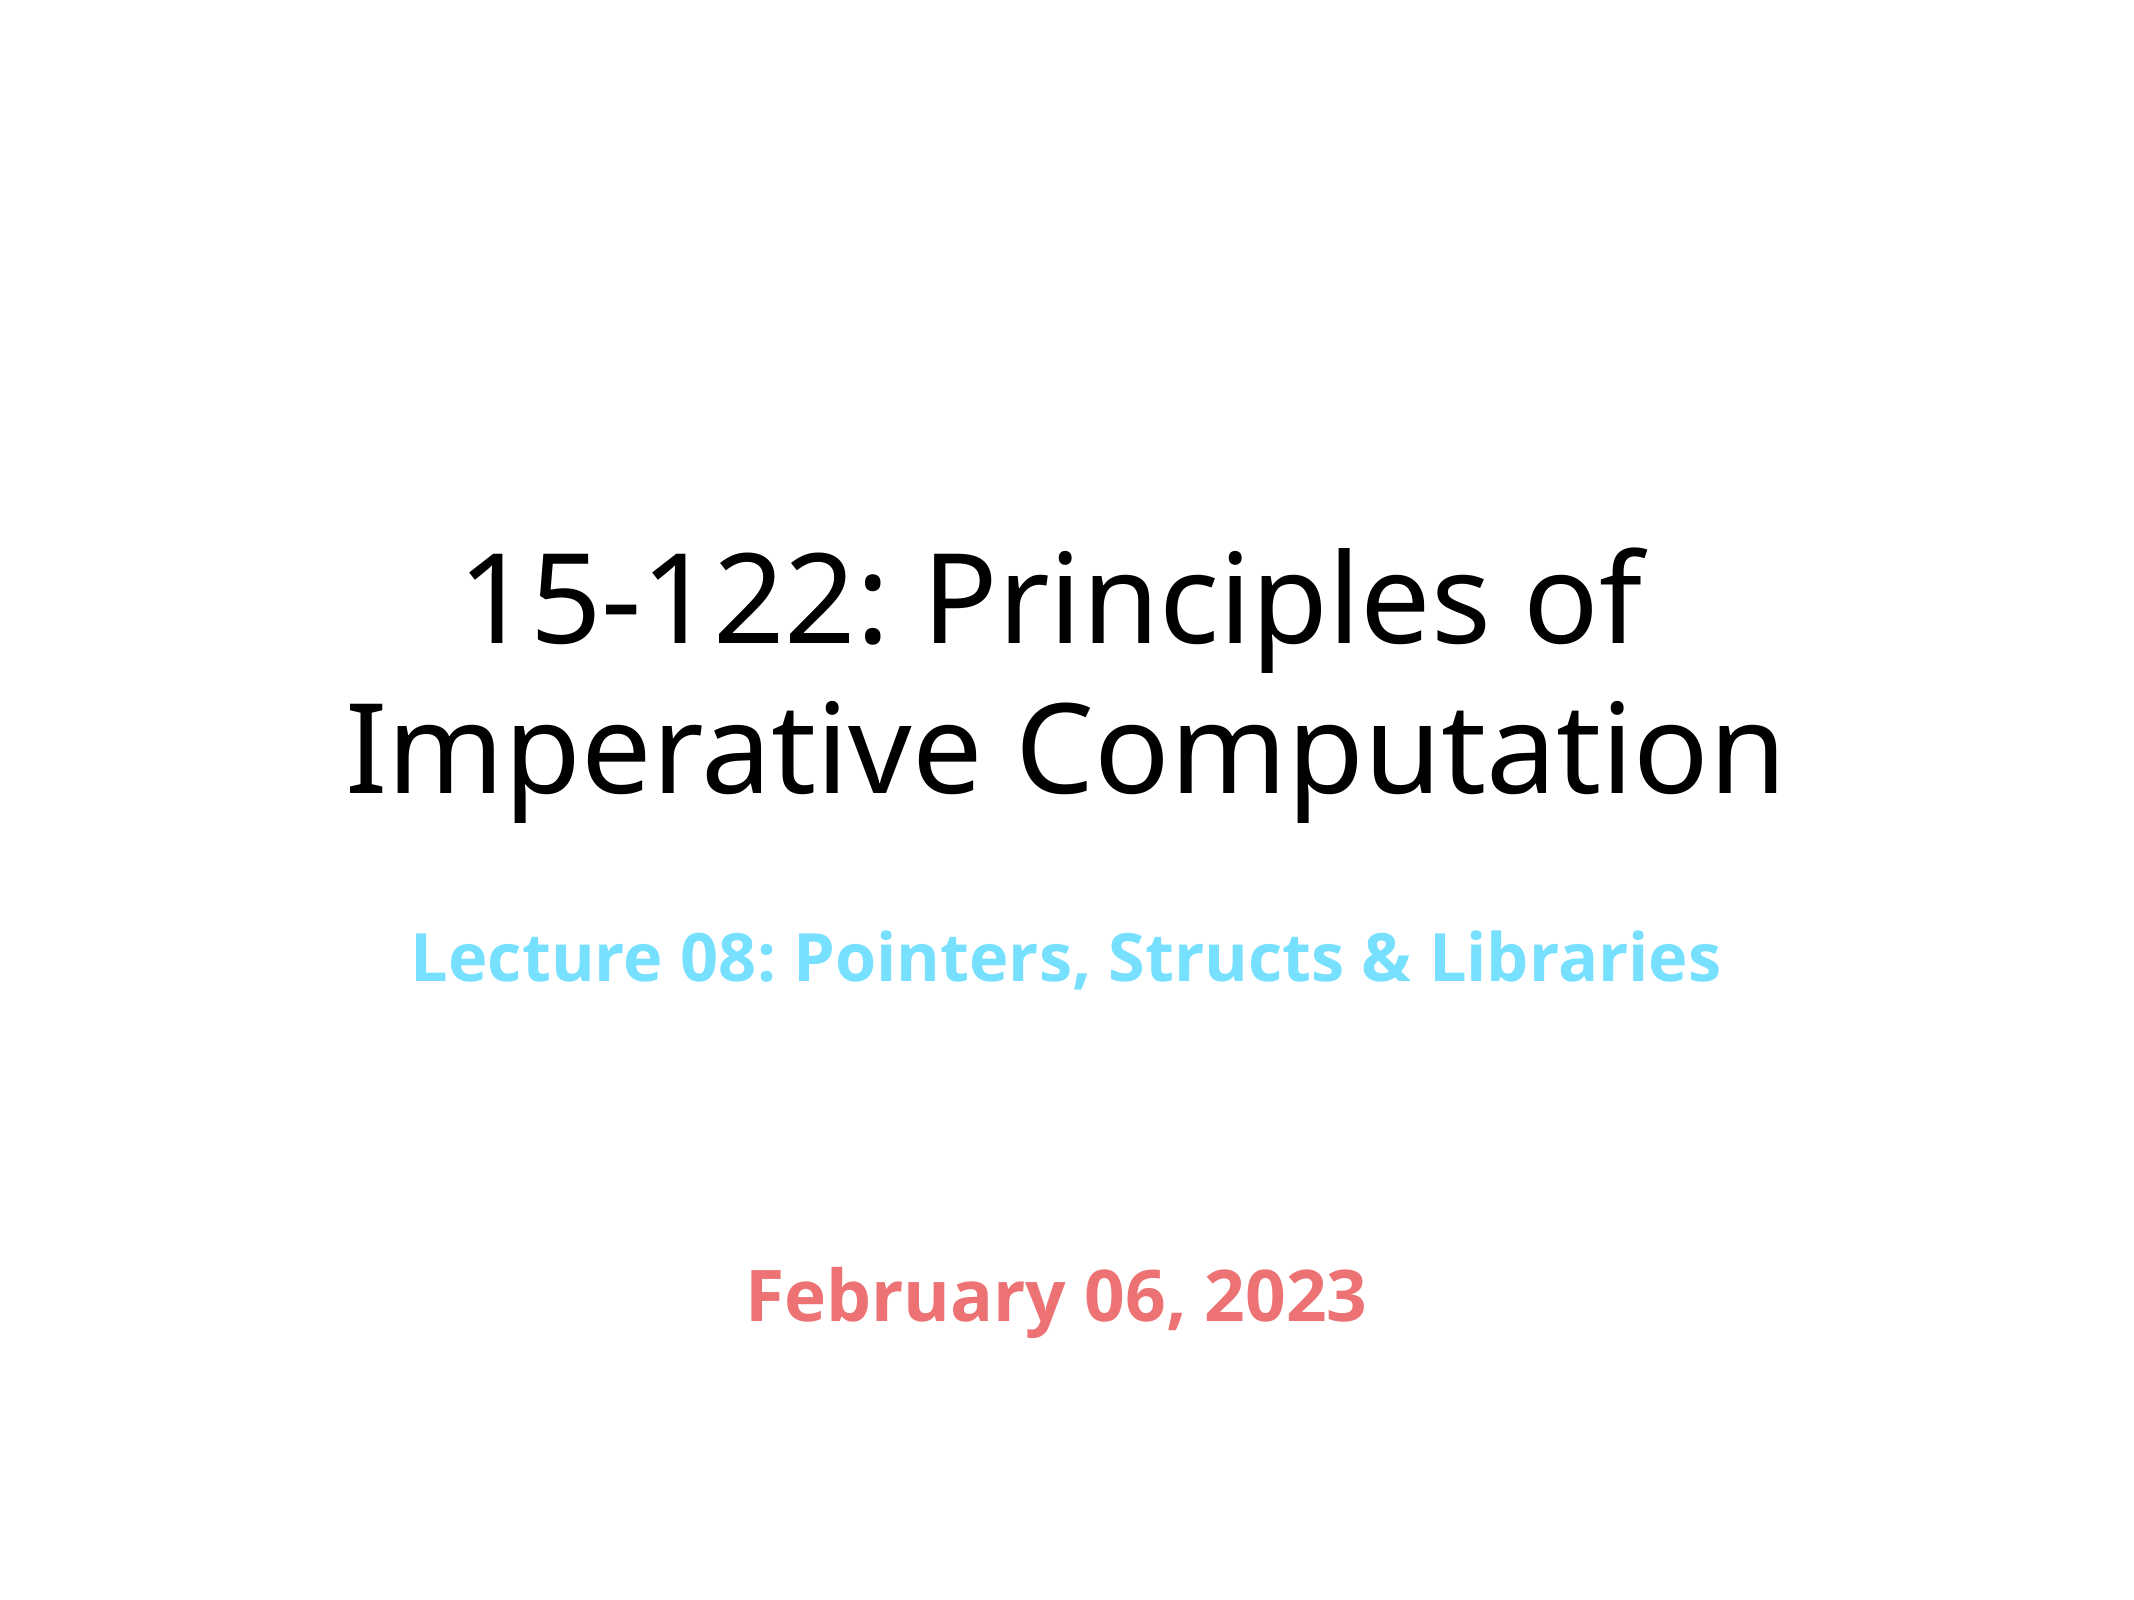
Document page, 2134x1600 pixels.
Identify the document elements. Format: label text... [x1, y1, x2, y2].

title 15-122: Principles of Imperative Computation [159, 496, 1974, 841]
subtitle Lecture 08: Pointers, Structs & Libraries February 06, 2023 [0, 906, 2134, 1495]
